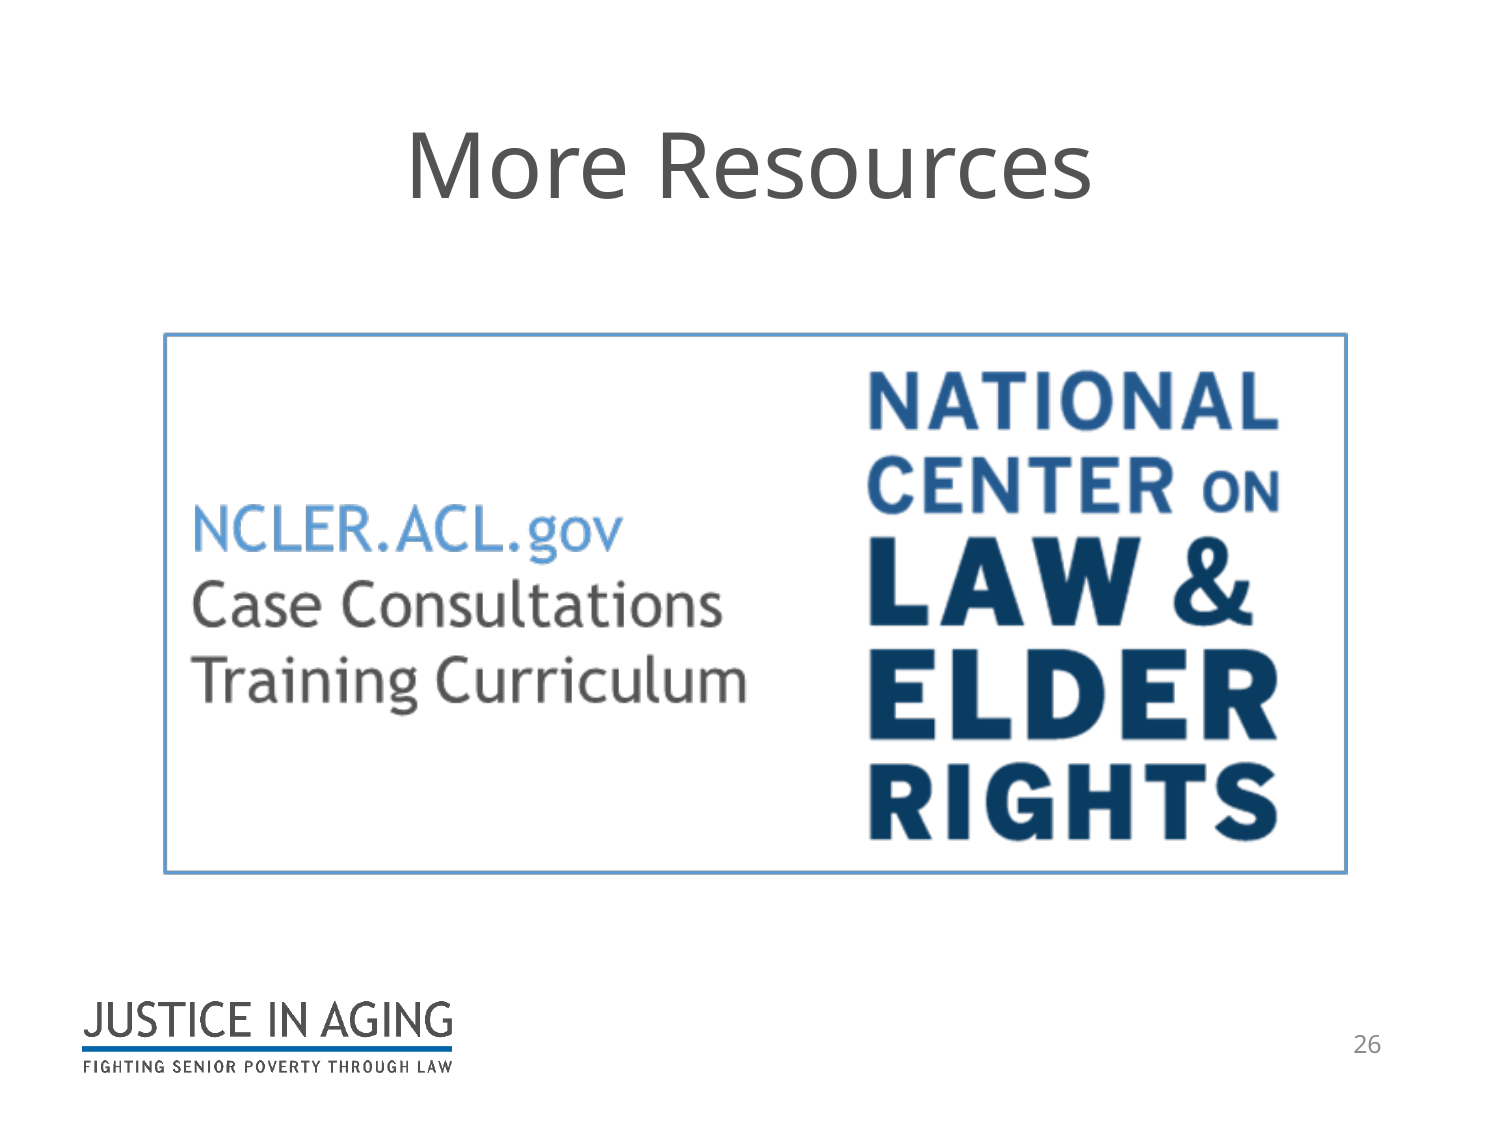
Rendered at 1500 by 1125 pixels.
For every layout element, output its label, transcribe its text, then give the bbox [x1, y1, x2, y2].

title More Resources [103, 59, 1397, 278]
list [152, 293, 1348, 915]
picture [82, 1001, 452, 1073]
slide_number 26 [1059, 1015, 1397, 1076]
